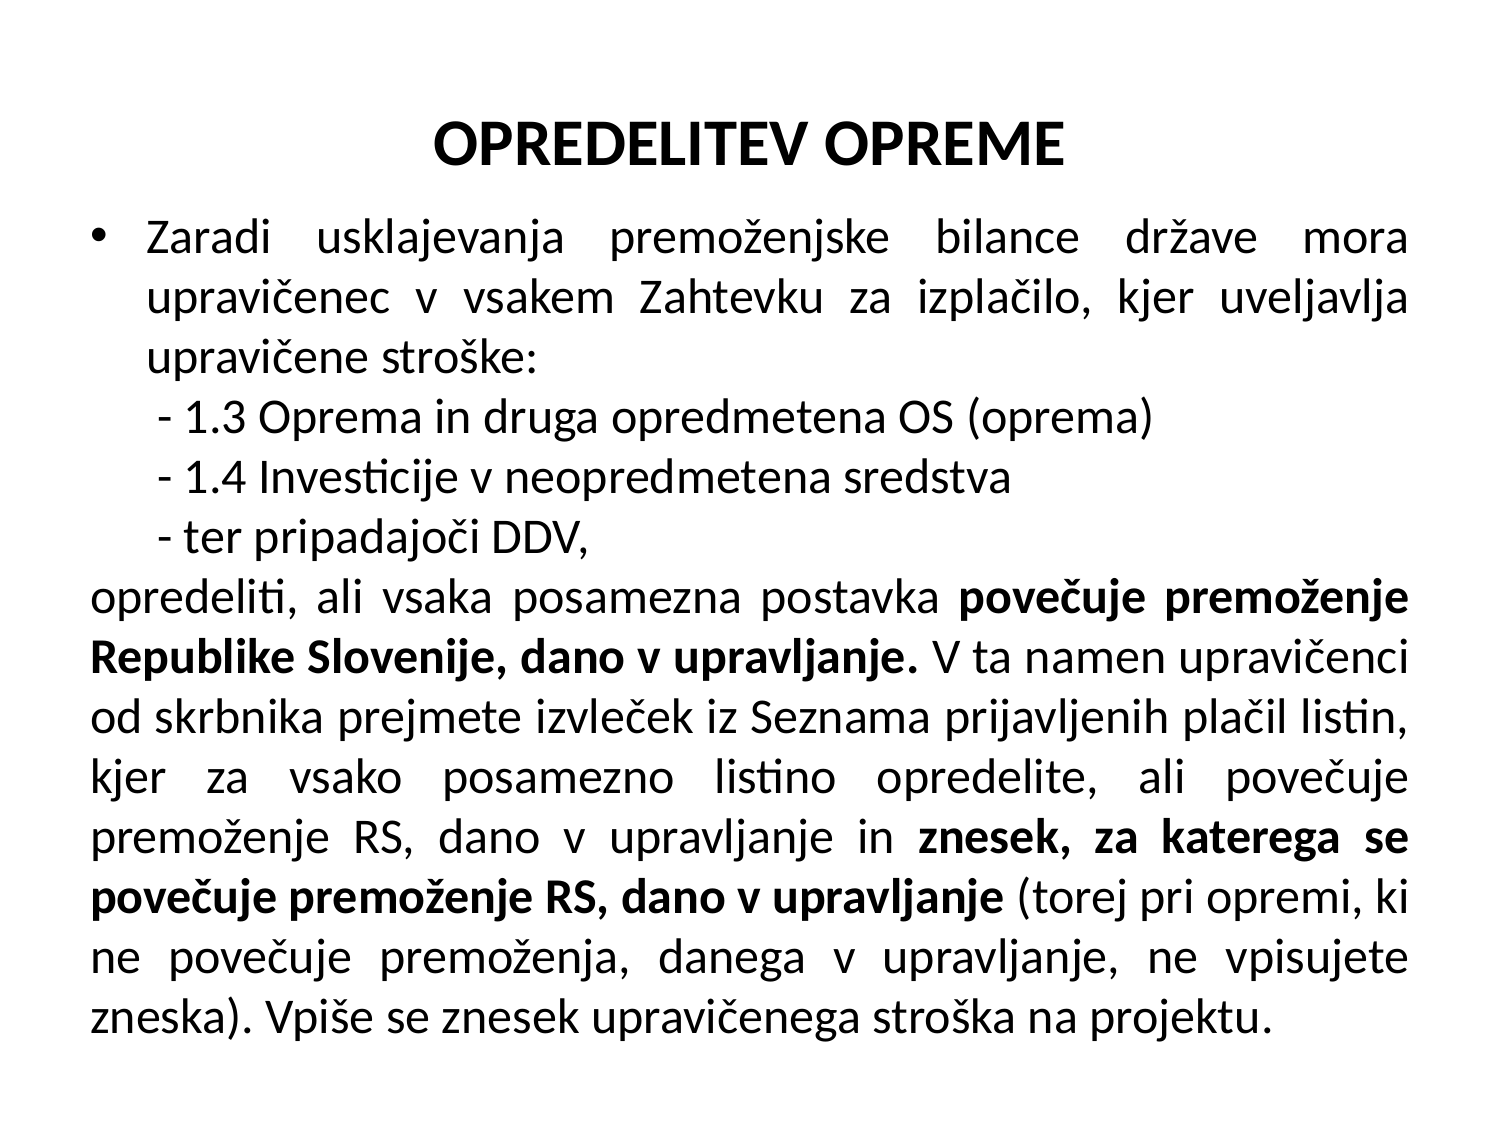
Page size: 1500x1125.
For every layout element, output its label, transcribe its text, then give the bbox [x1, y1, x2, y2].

title OPREDELITEV OPREME [75, 45, 1425, 196]
list Zaradi usklajevanja premoženjske bilance države mora upravičenec v vsakem Zahtevku za izplačilo, kjer uveljavlja upravičene stroške: - 1.3 Oprema in druga opredmetena OS (oprema) - 1.4 Investicije v neopredmetena sredstva - ter pripadajoči DDV, opredeliti, ali vsaka posamezna postavka povečuje premoženje Republike Slovenije, dano v upravljanje. V ta namen upravičenci od skrbnika prejmete izvleček iz Seznama prijavljenih plačil listin, kjer za vsako posamezno listino opredelite, ali povečuje premoženje RS, dano v upravljanje in znesek, za katerega se povečuje premoženje RS, dano v upravljanje (torej pri opremi, ki ne povečuje premoženja, danega v upravljanje, ne vpisujete zneska). Vpiše se znesek upravičenega stroška na projektu. [75, 196, 1425, 1059]
